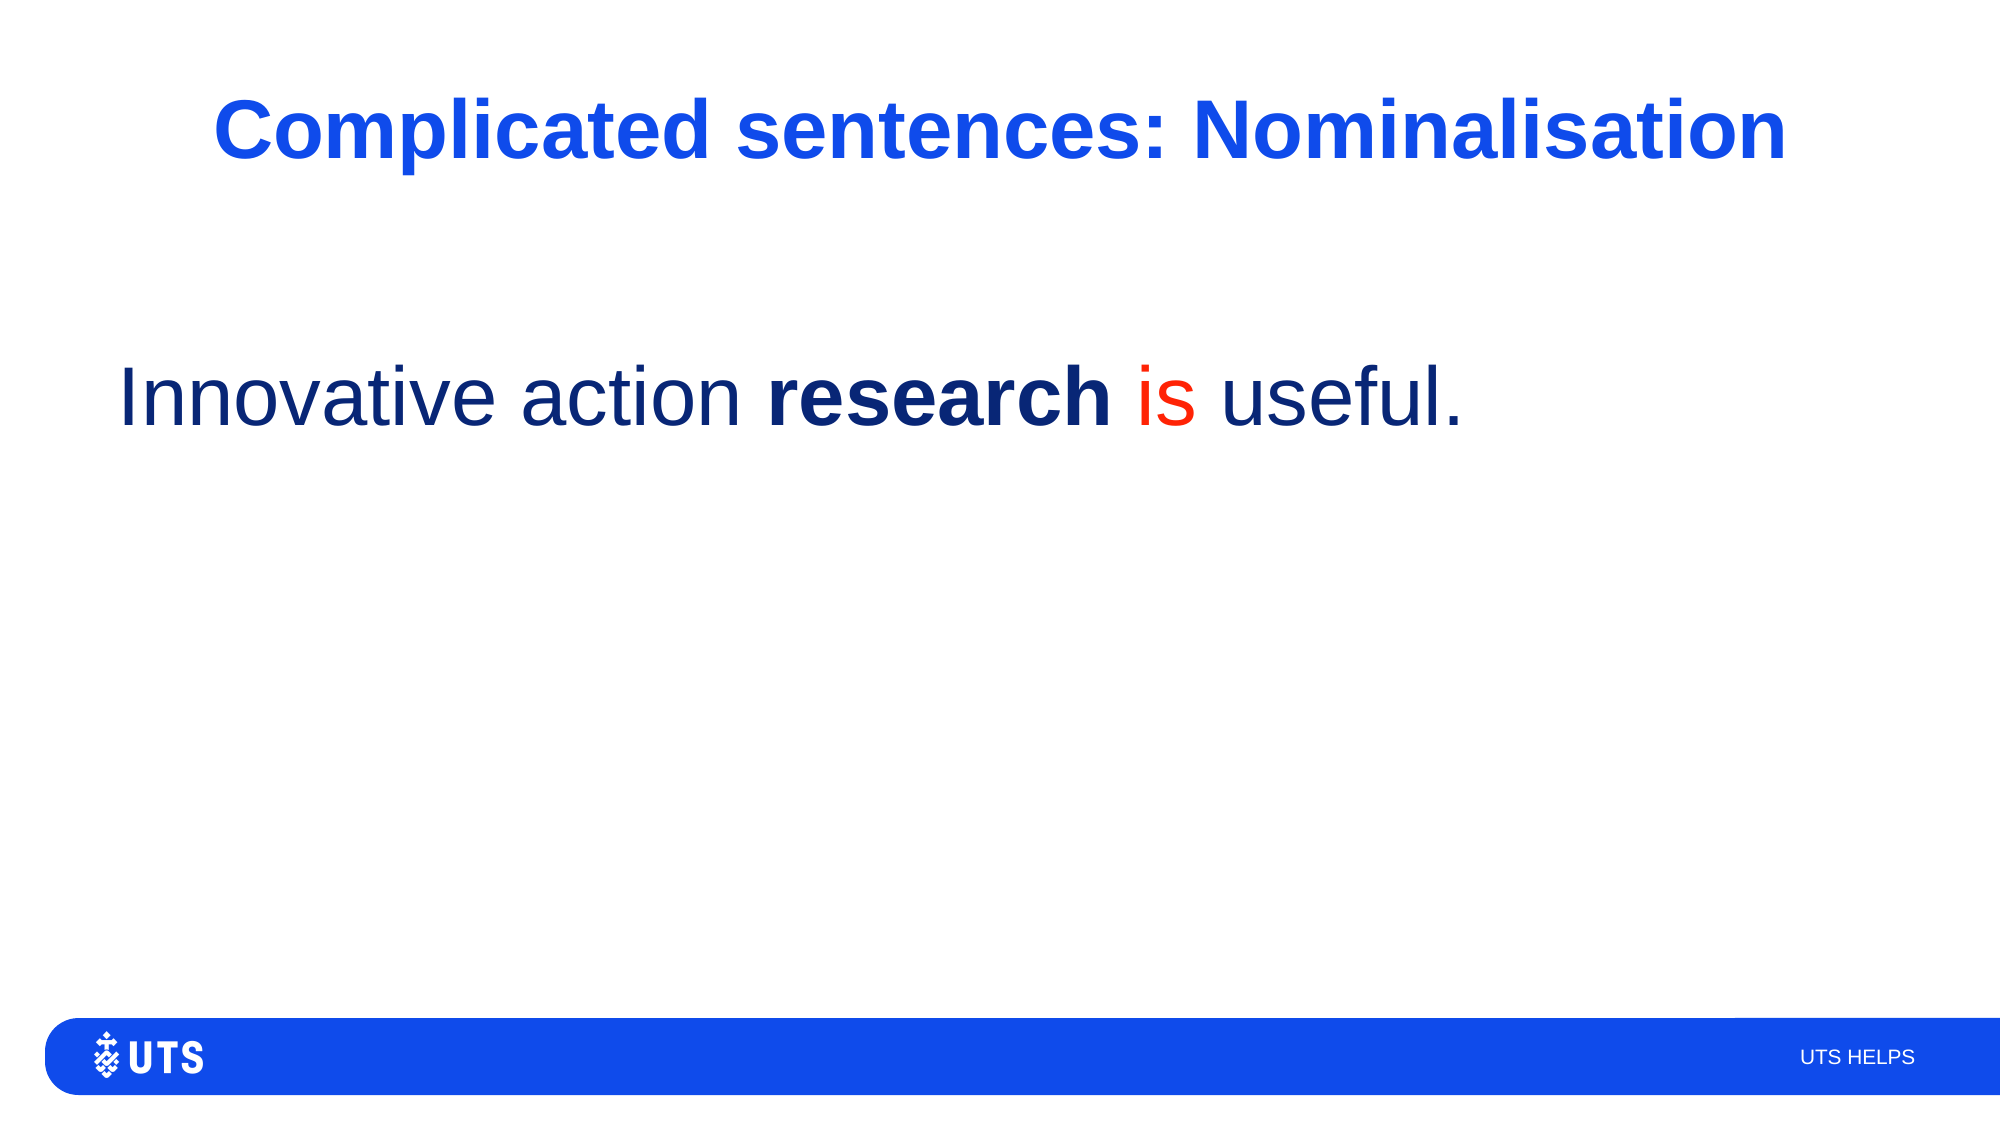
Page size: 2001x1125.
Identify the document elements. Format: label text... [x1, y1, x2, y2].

list Innovative action research is useful. [102, 334, 1901, 1004]
title Complicated sentences: Nominalisation [154, 79, 1849, 244]
footer UTS HELPS [1043, 1026, 1930, 1086]
picture [94, 1031, 203, 1078]
